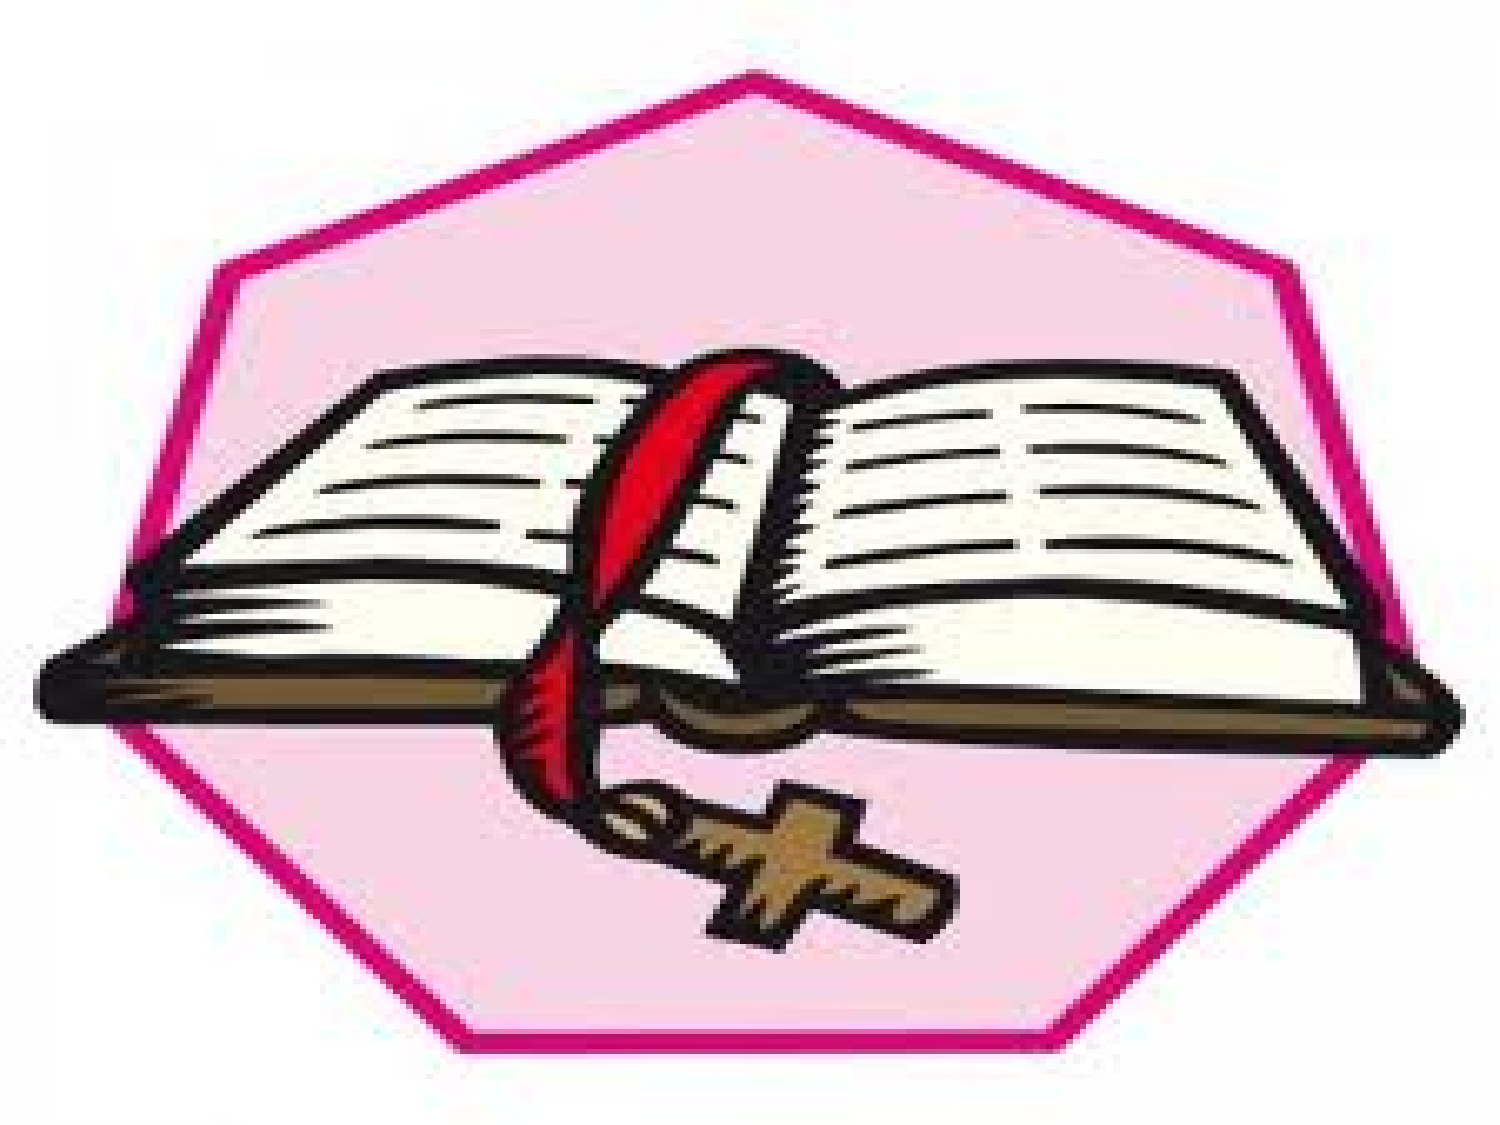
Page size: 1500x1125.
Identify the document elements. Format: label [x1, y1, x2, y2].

list [0, 0, 1500, 1125]
